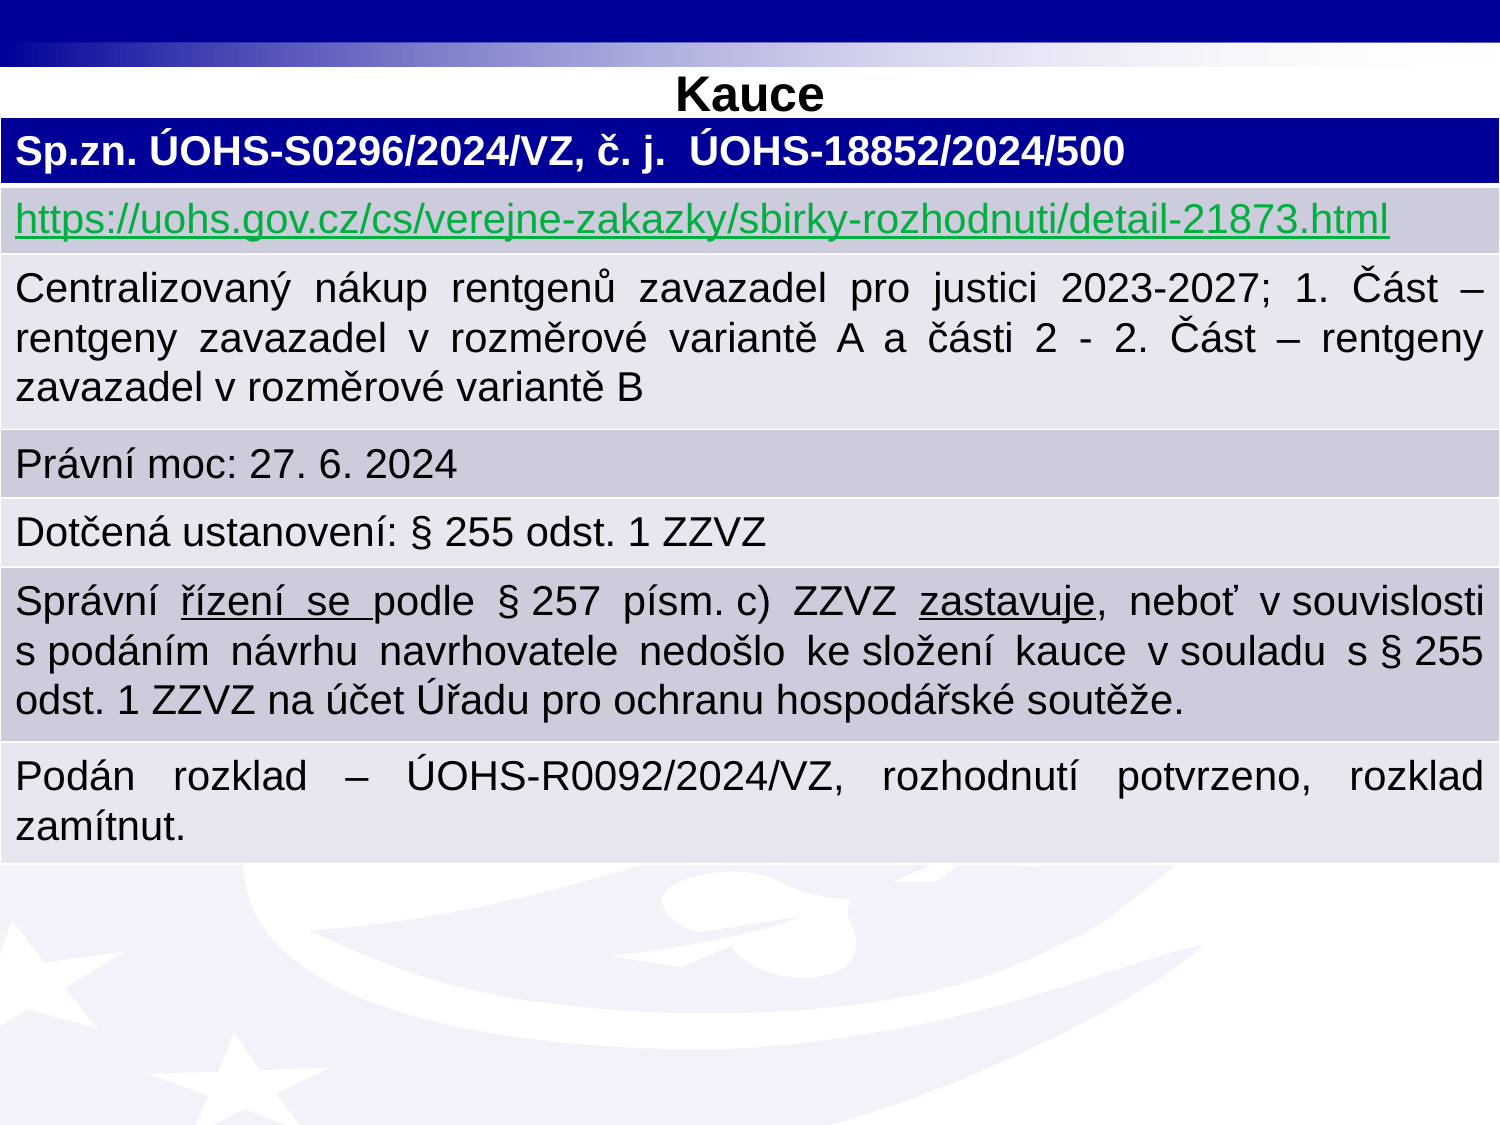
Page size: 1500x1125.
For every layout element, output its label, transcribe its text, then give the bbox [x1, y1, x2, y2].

title Kauce [29, 54, 1471, 116]
table_cell Podán rozklad – ÚOHS-R0092/2024/VZ, rozhodnutí potvrzeno, rozklad zamítnut. [1, 743, 1499, 863]
table_cell https://uohs.gov.cz/cs/verejne-zakazky/sbirky-rozhodnuti/detail-21873.html [1, 188, 1499, 253]
table_cell Právní moc: 27. 6. 2024 [1, 430, 1499, 497]
table_cell Centralizovaný nákup rentgenů zavazadel pro justici 2023-2027; 1. Část – rentgeny zavazadel v rozměrové variantě A a části 2 - 2. Část – rentgeny zavazadel v rozměrové variantě B [1, 255, 1499, 429]
table_header Sp.zn. ÚOHS-S0296/2024/VZ, č. j. ÚOHS-18852/2024/500 [1, 118, 1499, 183]
table_cell Správní řízení se podle § 257 písm. c) ZZVZ zastavuje, neboť v souvislosti s podáním návrhu navrhovatele nedošlo ke složení kauce v souladu s § 255 odst. 1 ZZVZ na účet Úřadu pro ochranu hospodářské soutěže. [1, 568, 1499, 741]
table_cell Dotčená ustanovení: § 255 odst. 1 ZZVZ [1, 499, 1499, 566]
